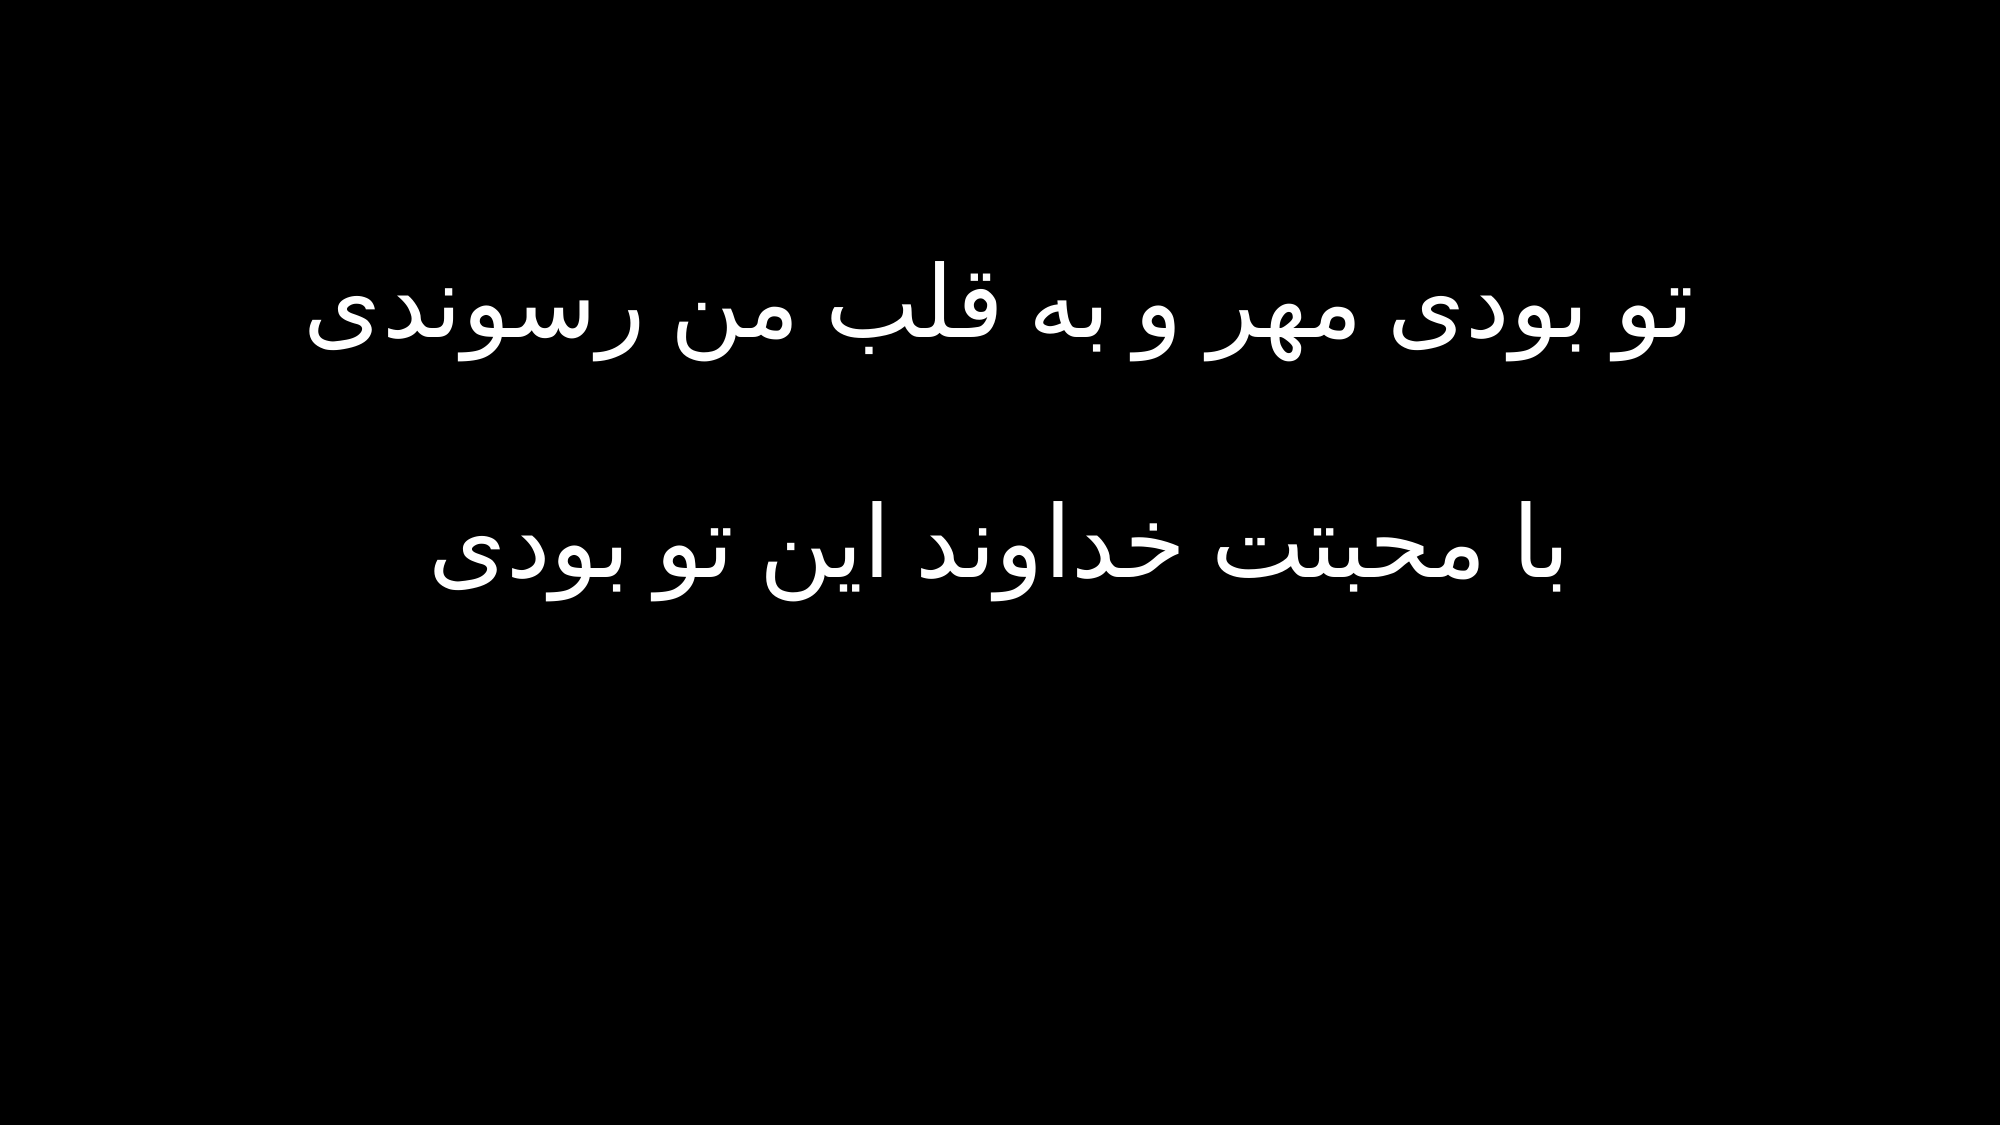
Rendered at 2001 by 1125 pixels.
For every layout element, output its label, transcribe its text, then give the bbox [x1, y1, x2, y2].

text_box تو بودی مهر و به قلب من رسوندی با محبتت خداوند این تو بودی [0, 0, 2000, 1125]
